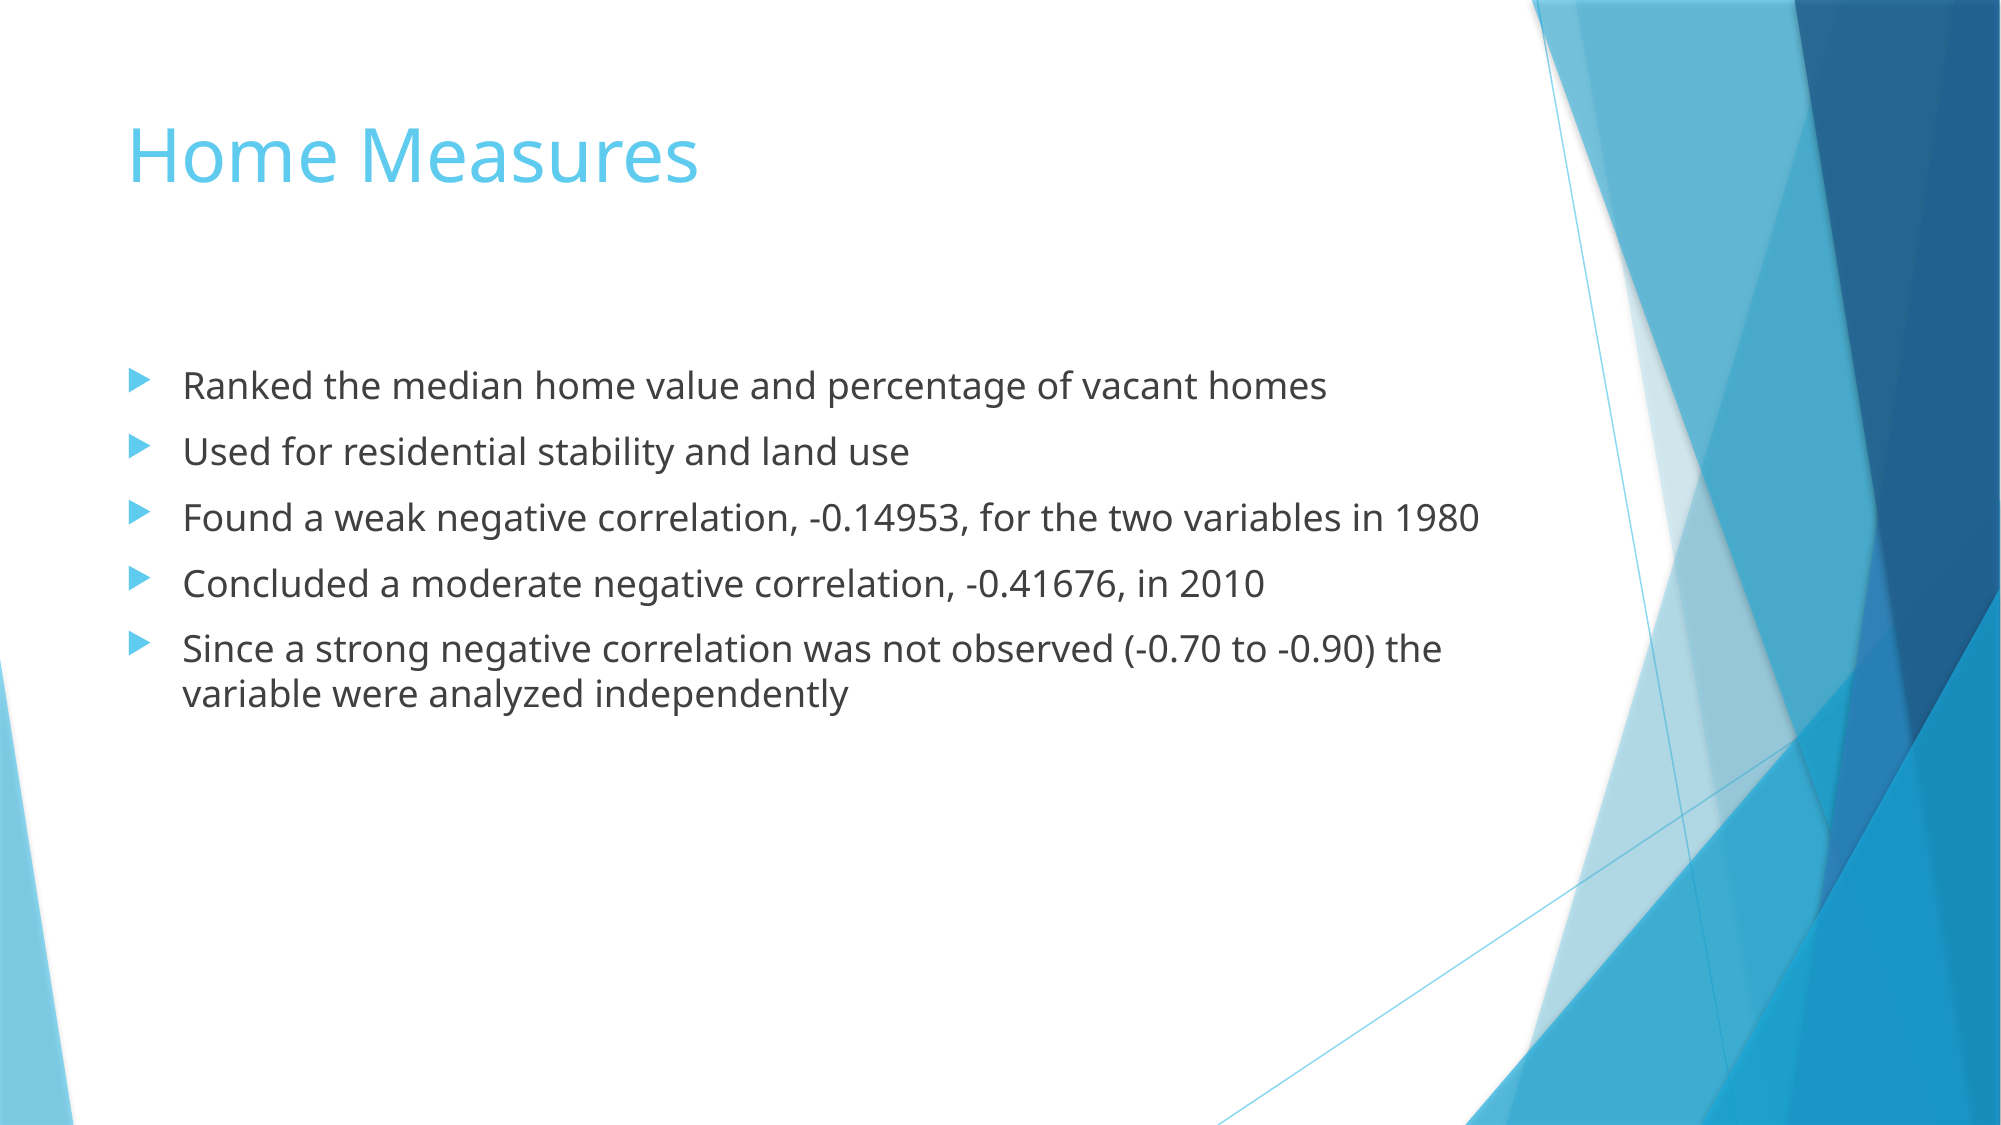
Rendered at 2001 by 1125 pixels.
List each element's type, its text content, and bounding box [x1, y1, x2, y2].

list Ranked the median home value and percentage of vacant homes Used for residential stability and land use Found a weak negative correlation, -0.14953, for the two variables in 1980 Concluded a moderate negative correlation, -0.41676, in 2010 Since a strong negative correlation was not observed (-0.70 to -0.90) the variable were analyzed independently [111, 354, 1522, 992]
title Home Measures [111, 99, 1522, 317]
